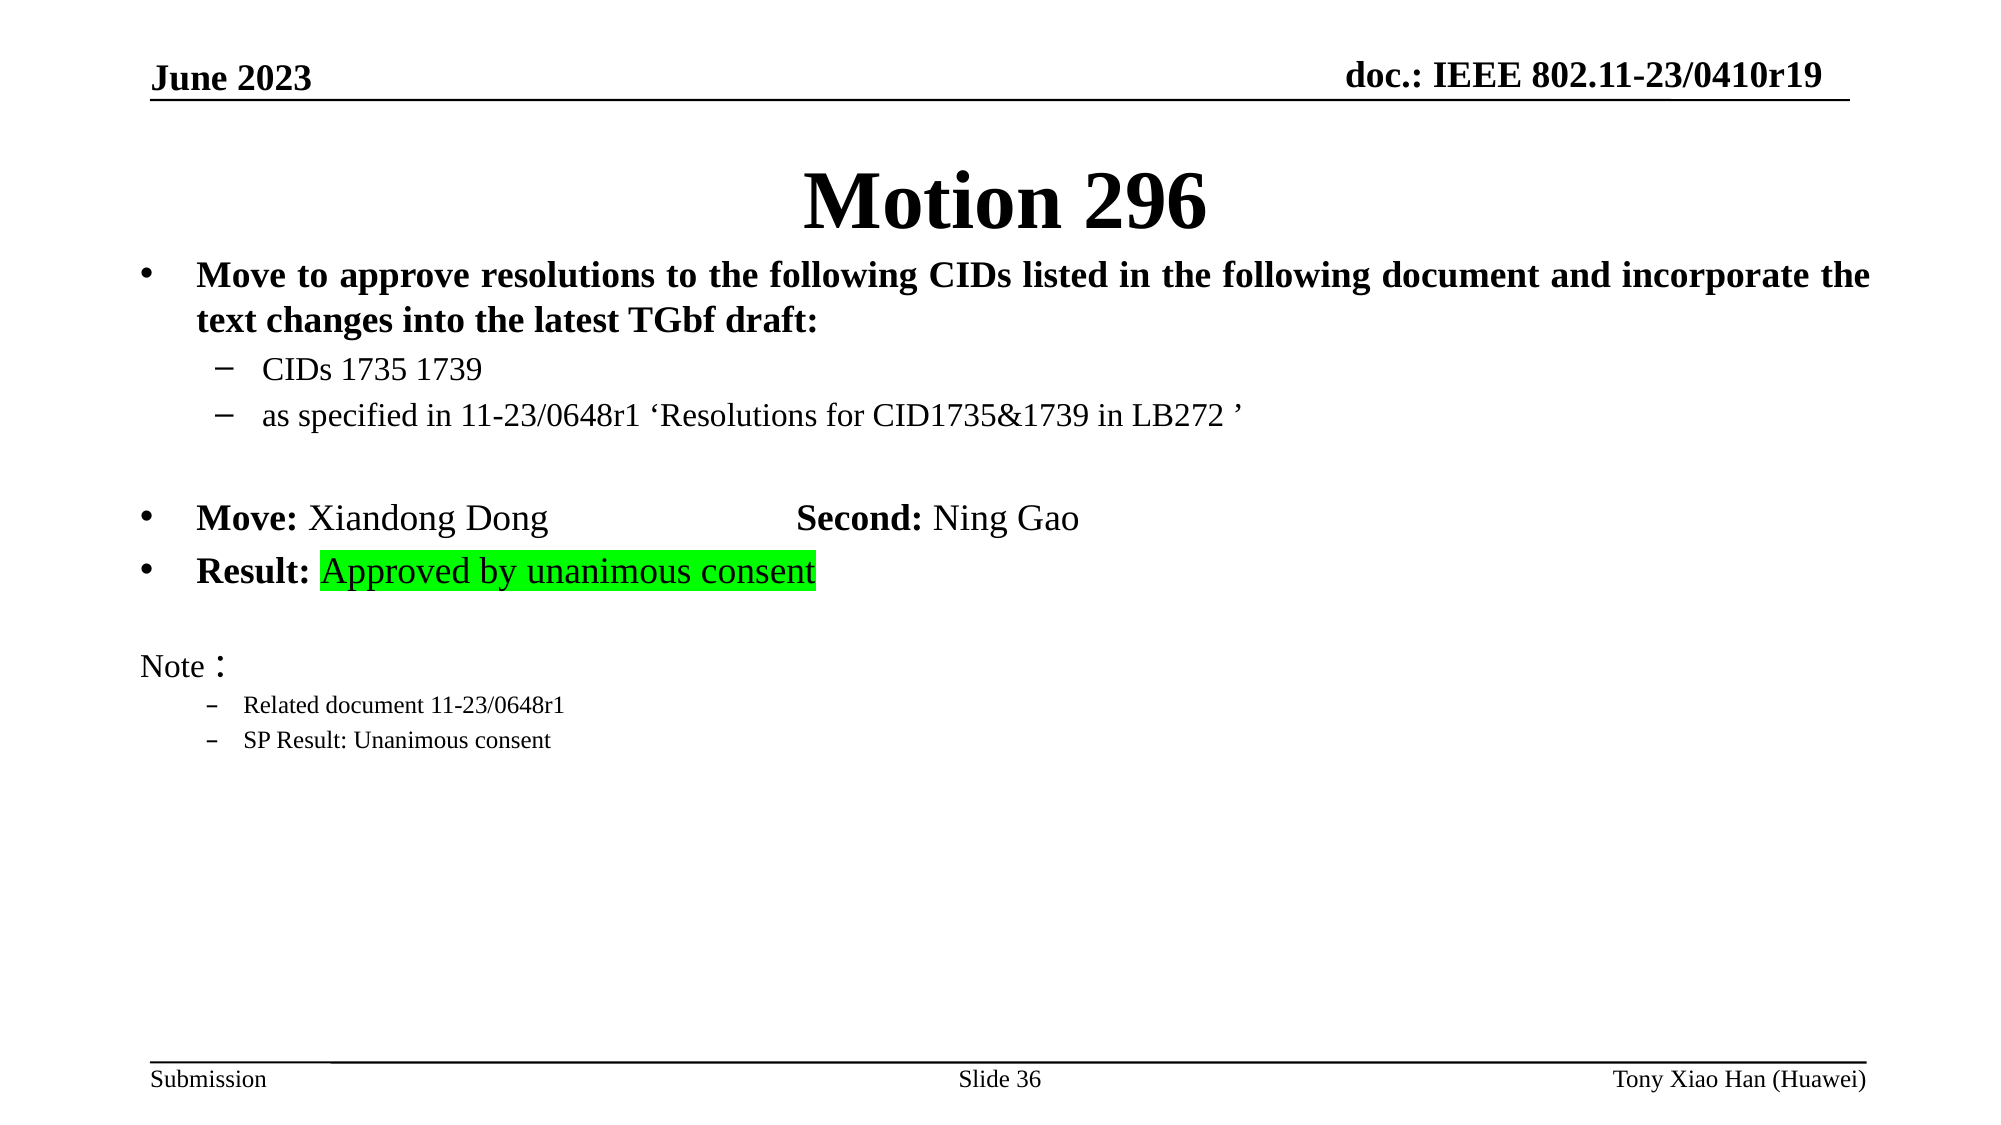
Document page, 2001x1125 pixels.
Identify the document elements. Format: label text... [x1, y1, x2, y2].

text_box Move to approve resolutions to the following CIDs listed in the following document and incorporate the text changes into the latest TGbf draft: CIDs 1735 1739 as specified in 11-23/0648r1 ‘Resolutions for CID1735&1739 in LB272 ’ Move: Xiandong Dong Second: Ning Gao Result: Approved by unanimous consent Note： Related document 11-23/0648r1 SP Result: Unanimous consent [125, 212, 1888, 900]
text_box Motion 296 [368, 137, 1644, 212]
